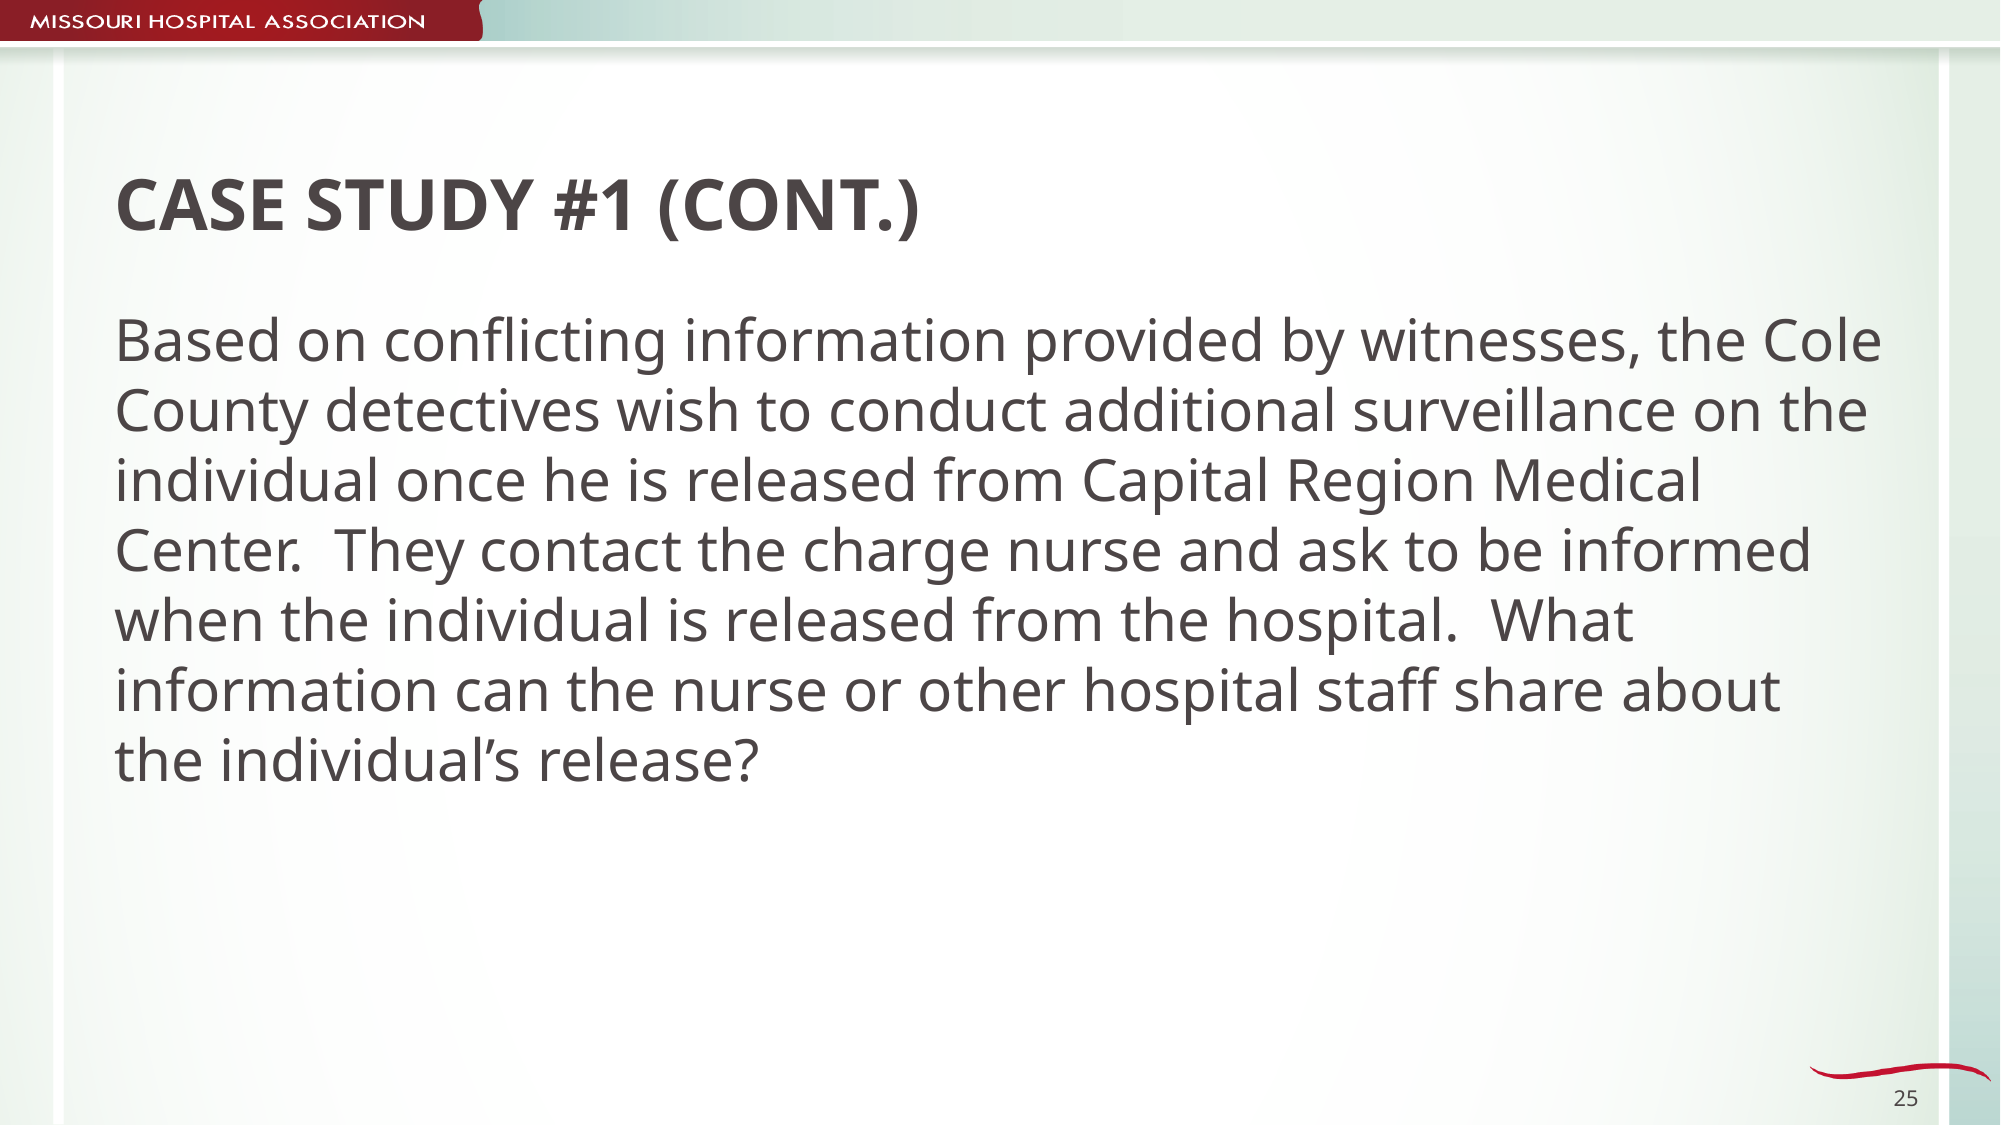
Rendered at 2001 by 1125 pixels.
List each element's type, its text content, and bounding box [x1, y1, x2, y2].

title CASE STUDY #1 (CONT.) [99, 89, 1900, 253]
picture [0, 0, 2001, 1125]
slide_number 25 [1766, 1077, 1934, 1125]
list Based on conflicting information provided by witnesses, the Cole County detectives wish to conduct additional surveillance on the individual once he is released from Capital Region Medical Center. They contact the charge nurse and ask to be informed when the individual is released from the hospital. What information can the nurse or other hospital staff share about the individual’s release? [99, 296, 1900, 727]
